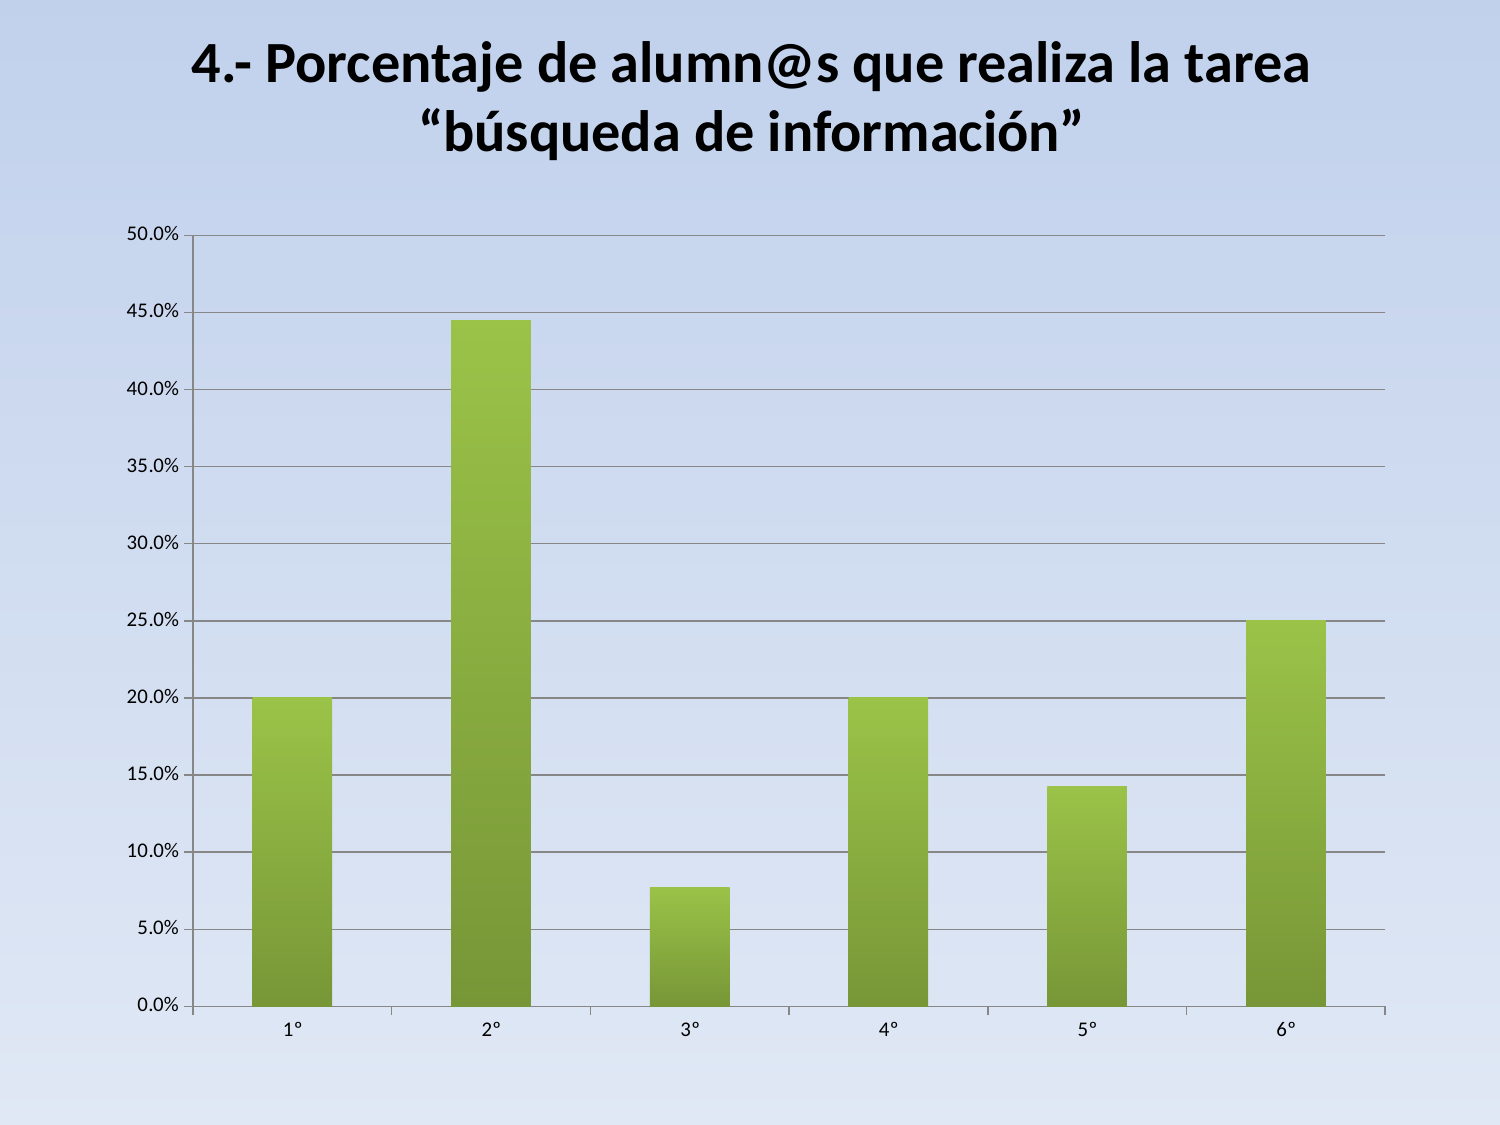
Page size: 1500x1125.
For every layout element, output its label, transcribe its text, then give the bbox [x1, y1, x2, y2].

chart [100, 207, 1412, 1059]
title 4.- Porcentaje de alumn@s que realiza la tarea “búsqueda de información” [76, 0, 1427, 188]
